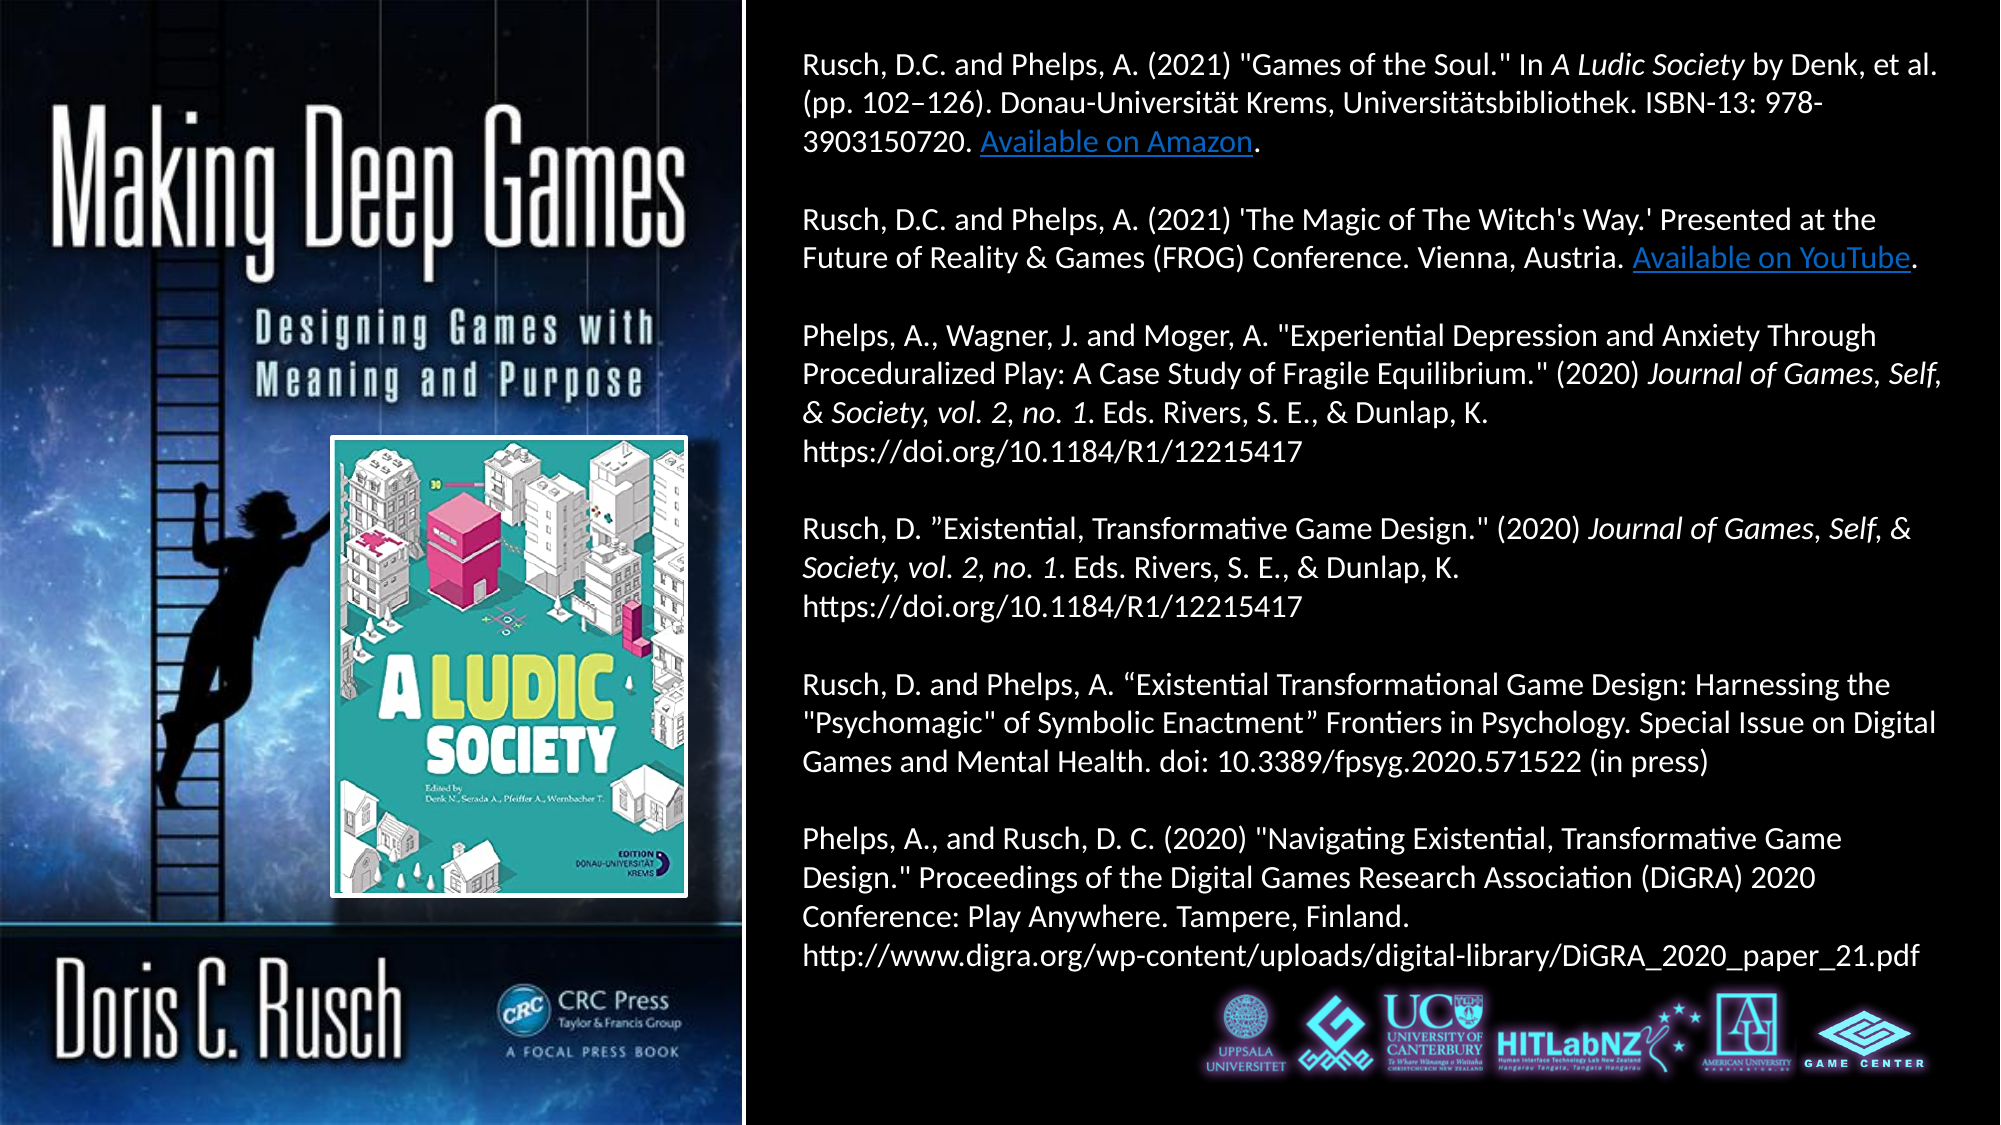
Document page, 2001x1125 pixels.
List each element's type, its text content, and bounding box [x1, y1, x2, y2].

text_box Rusch, D.C. and Phelps, A. (2021) "Games of the Soul." In A Ludic Society by Denk, et al. (pp. 102–126). Donau-Universität Krems, Universitätsbibliothek. ISBN-13: 978-3903150720. Available on Amazon. Rusch, D.C. and Phelps, A. (2021) 'The Magic of The Witch's Way.' Presented at the Future of Reality & Games (FROG) Conference. Vienna, Austria. Available on YouTube. Phelps, A., Wagner, J. and Moger, A. "Experiential Depression and Anxiety Through Proceduralized Play: A Case Study of Fragile Equilibrium." (2020) Journal of Games, Self, & Society, vol. 2, no. 1. Eds. Rivers, S. E., & Dunlap, K. https://doi.org/10.1184/R1/12215417 Rusch, D. ”Existential, Transformative Game Design." (2020) Journal of Games, Self, & Society, vol. 2, no. 1. Eds. Rivers, S. E., & Dunlap, K. https://doi.org/10.1184/R1/12215417 Rusch, D. and Phelps, A. “Existential Transformational Game Design: Harnessing the "Psychomagic" of Symbolic Enactment” Frontiers in Psychology. Special Issue on Digital Games and Mental Health. doi: 10.3389/fpsyg.2020.571522 (in press) Phelps, A., and Rusch, D. C. (2020) "Navigating Existential, Transformative Game Design." Proceedings of the Digital Games Research Association (DiGRA) 2020 Conference: Play Anywhere. Tampere, Finland. http://www.digra.org/wp-content/uploads/digital-library/DiGRA_2020_paper_21.pdf [787, 52, 1973, 1002]
picture [1128, 1002, 1950, 1107]
picture [0, 0, 744, 1125]
